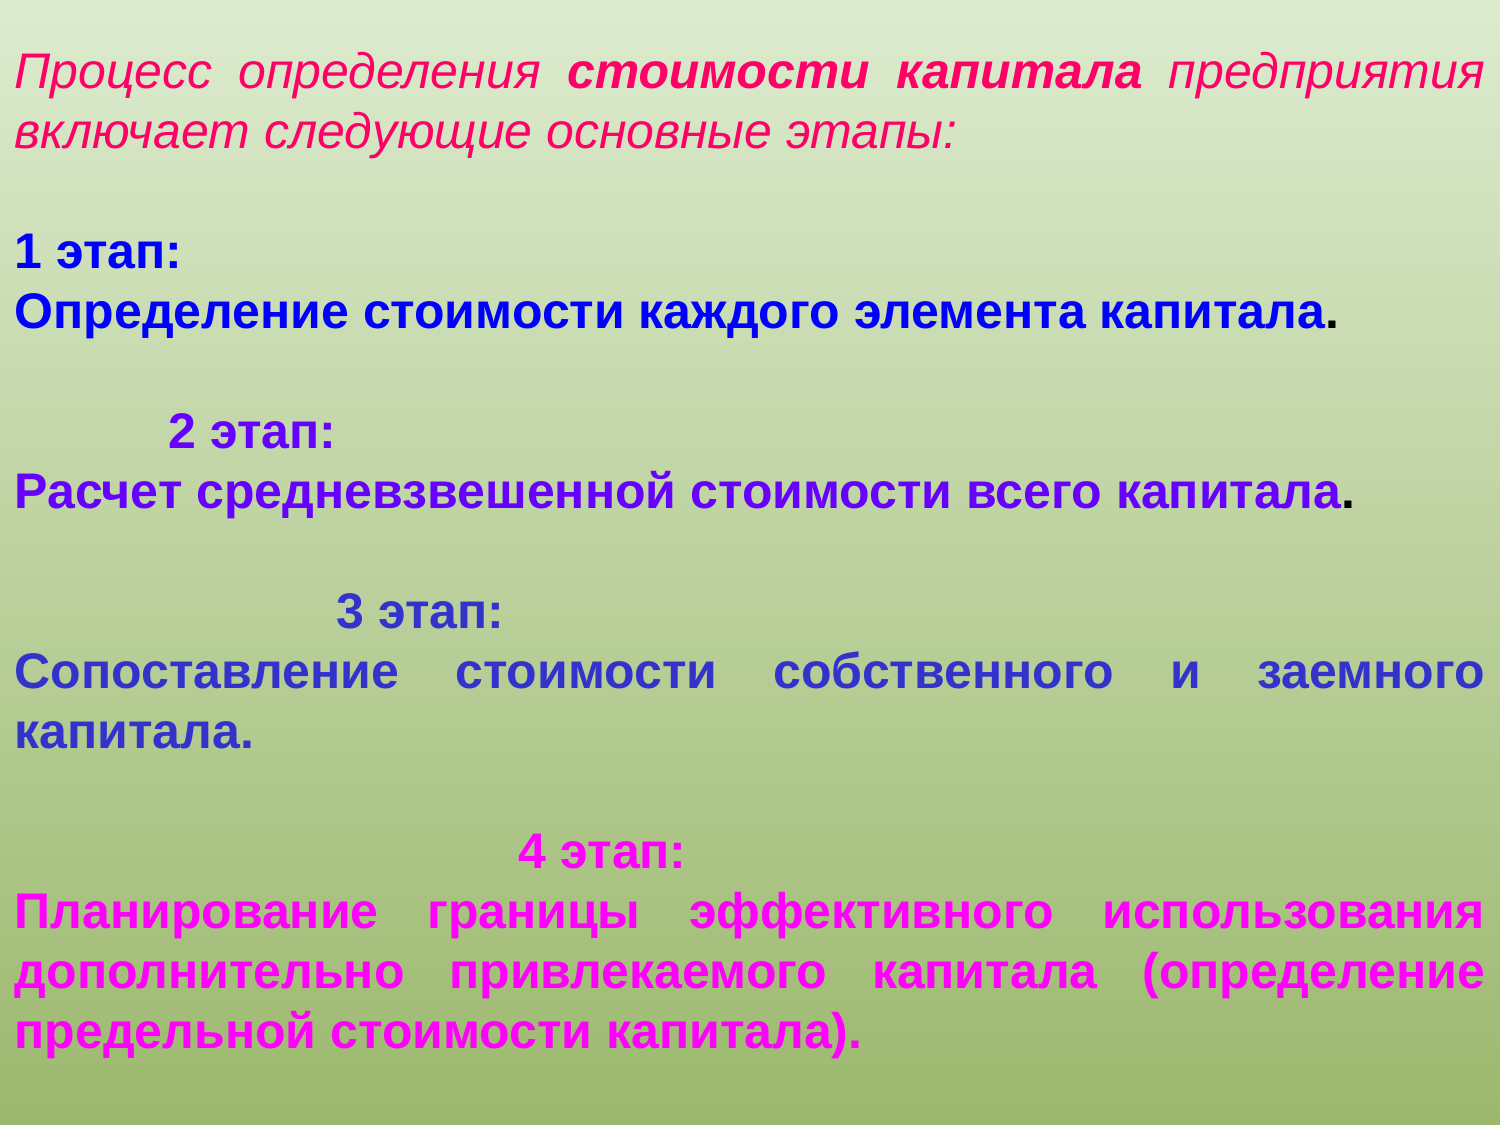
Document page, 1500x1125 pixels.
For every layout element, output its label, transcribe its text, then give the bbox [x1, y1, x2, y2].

text_box Процесс определения стоимости капитала предприятия включает следующие основные этапы: 1 этап: Определение стоимости каждого элемента капитала. 2 этап: Расчет средневзвешенной стоимости всего капитала. 3 этап: Сопоставление стоимости собственного и заемного капитала. 4 этап: Планирование границы эффективного использования дополнительно привлекаемого капитала (определение предельной стоимости капитала). [0, 30, 1500, 1066]
